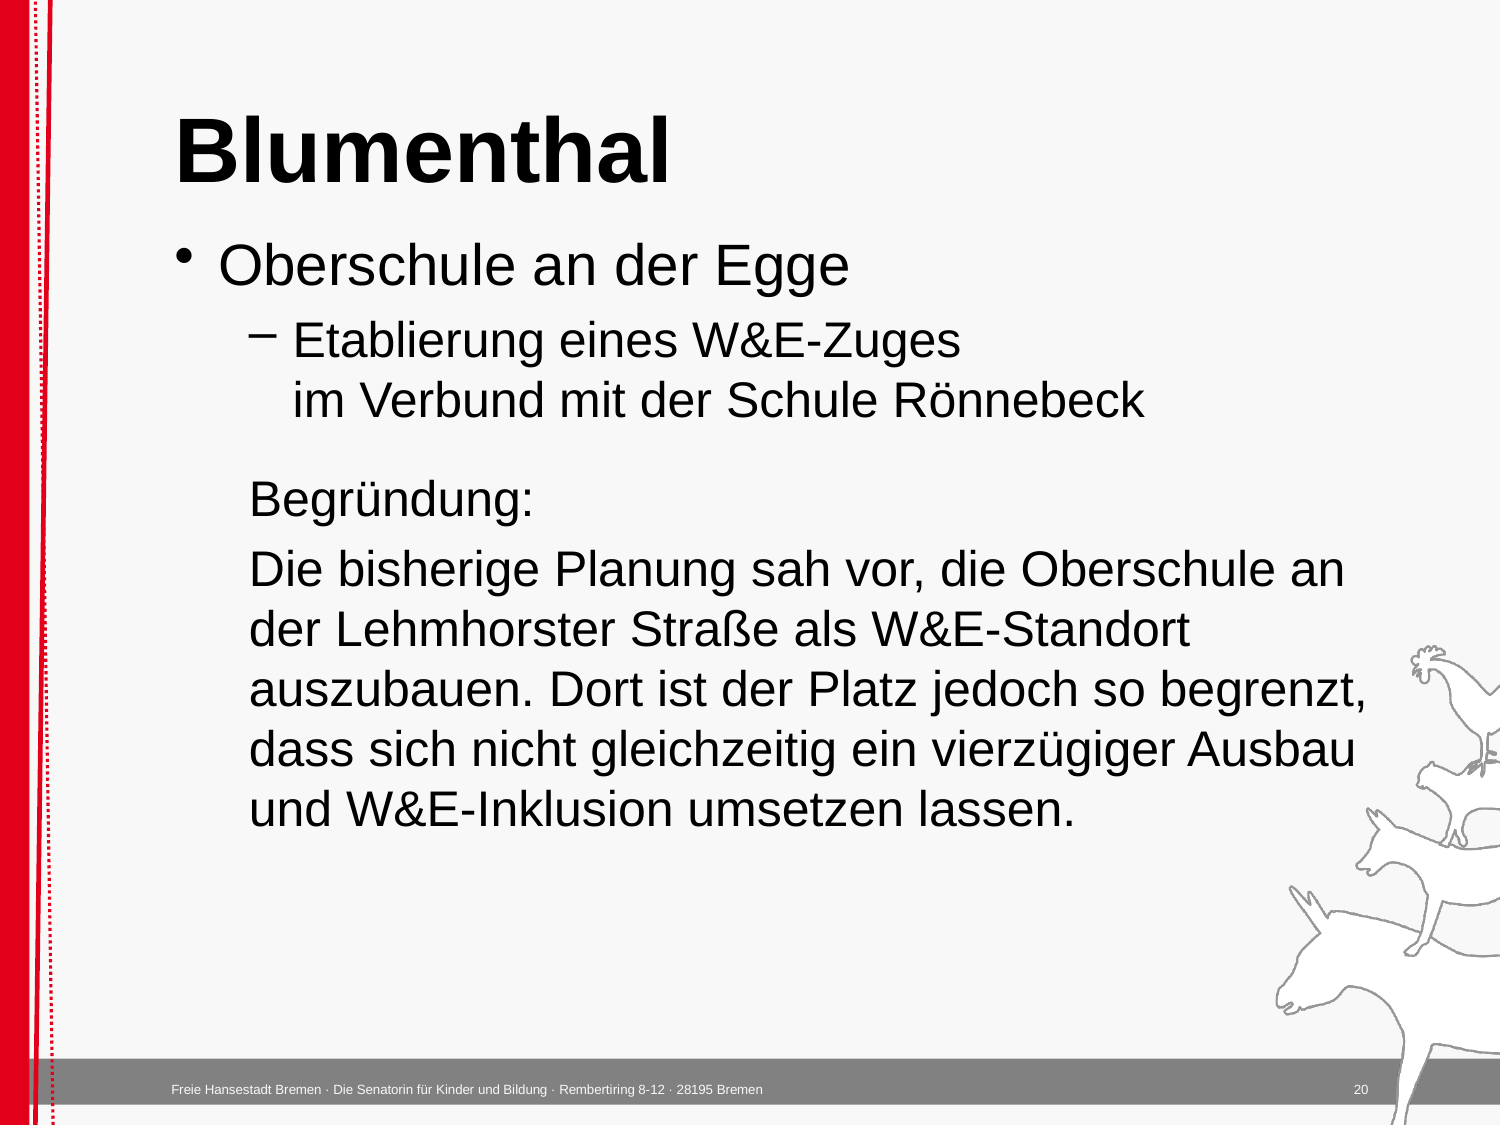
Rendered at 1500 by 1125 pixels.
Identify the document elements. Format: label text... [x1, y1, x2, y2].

title Blumenthal [159, 66, 1423, 241]
slide_number 20 [1222, 1058, 1384, 1102]
list Oberschule an der Egge Etablierung eines W&E-Zuges im Verbund mit der Schule Rönnebeck Begründung: Die bisherige Planung sah vor, die Oberschule an der Lehmhorster Straße als W&E-Standort auszubauen. Dort ist der Platz jedoch so begrenzt, dass sich nicht gleichzeitig ein vierzügiger Ausbau und W&E-Inklusion umsetzen lassen. [159, 219, 1427, 951]
picture [1275, 645, 1500, 1125]
